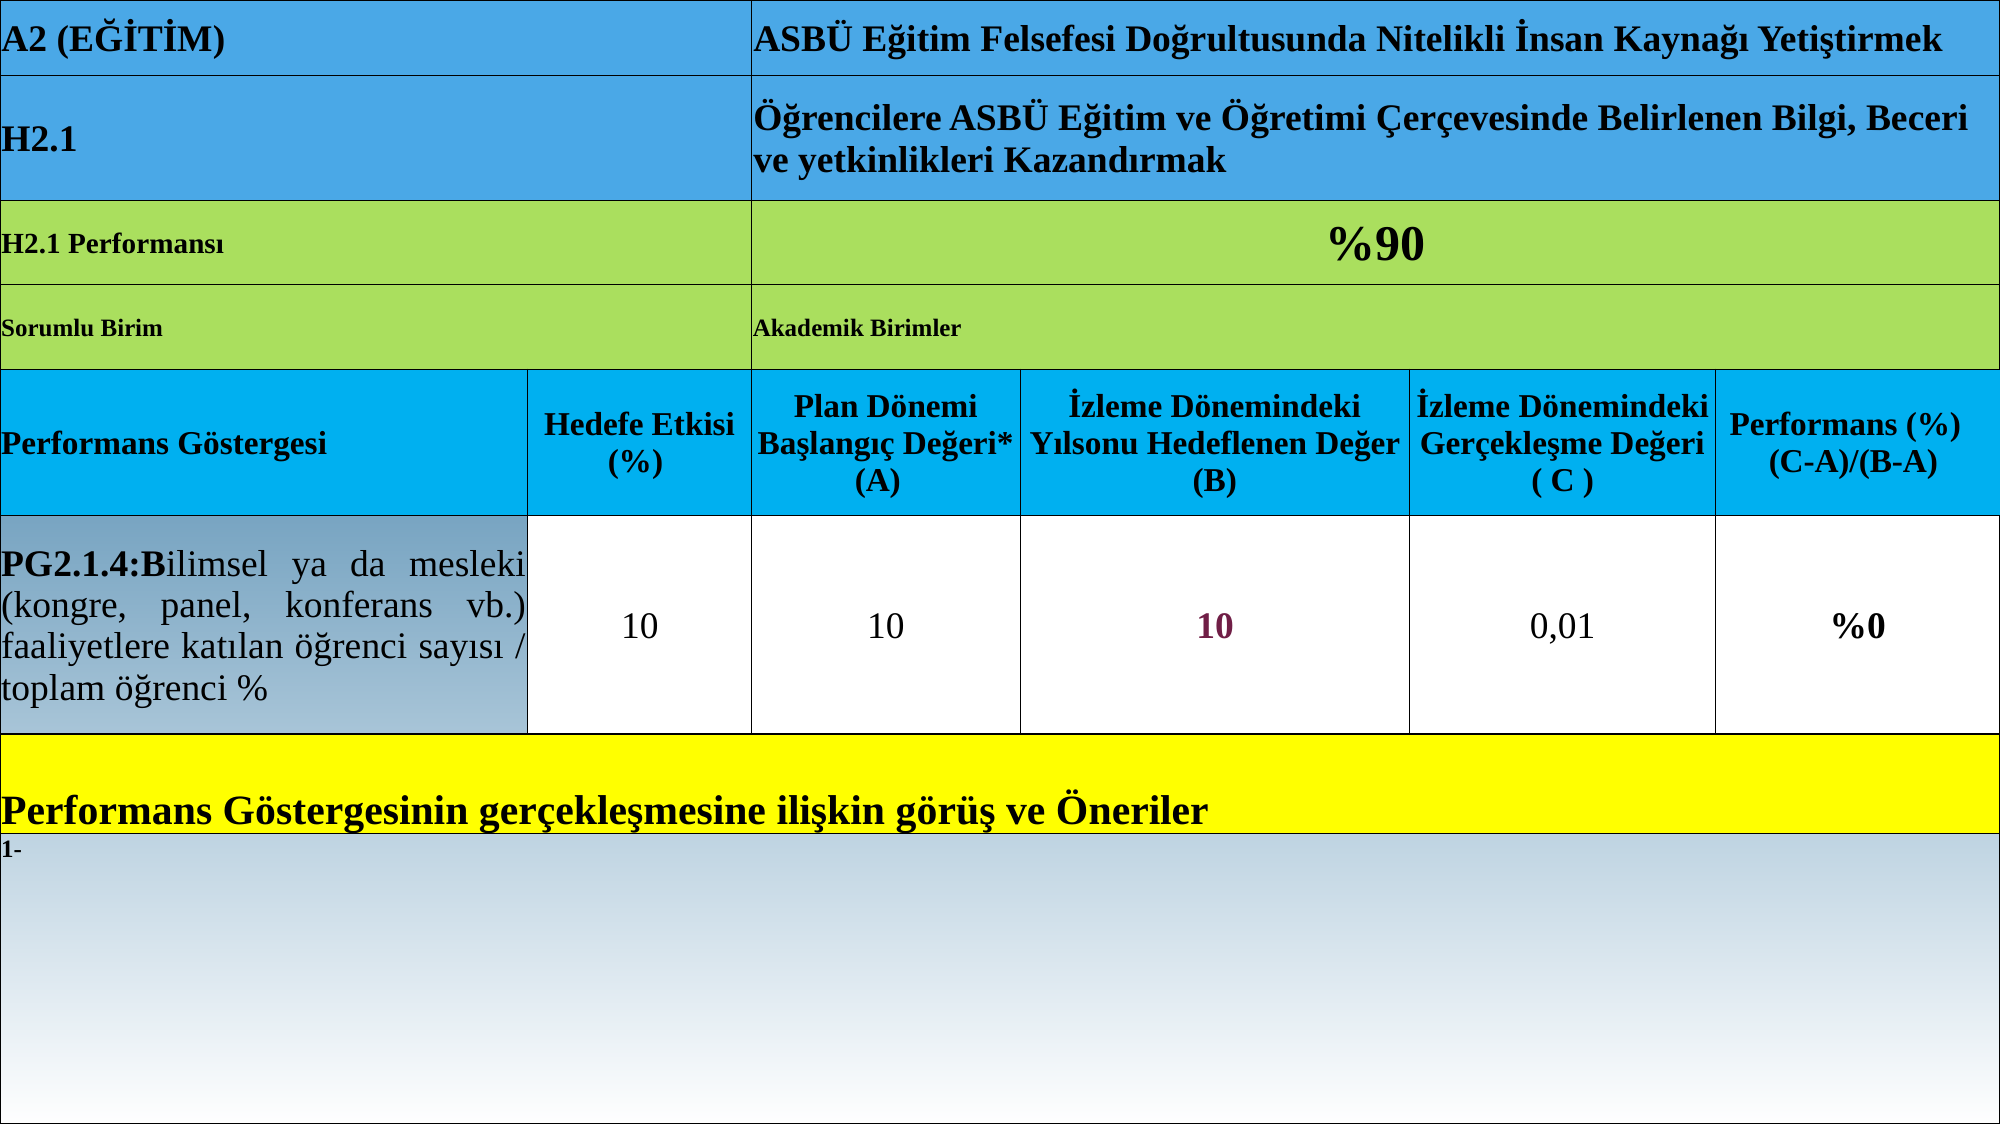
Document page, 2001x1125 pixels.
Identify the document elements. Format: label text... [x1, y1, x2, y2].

table_cell İzleme Dönemindeki Gerçekleşme Değeri ( C ) [1410, 370, 1715, 515]
table_header Sorumlu Birim [1, 285, 751, 369]
table_cell 10 [528, 516, 751, 733]
table_cell Plan Dönemi Başlangıç Değeri* (A) [752, 370, 1020, 515]
table_header Akademik Birimler [752, 285, 1999, 369]
table_cell H2.1 [1, 76, 543, 200]
table_cell 10 [1021, 516, 1409, 733]
table_cell Hedefe Etkisi (%) [528, 370, 751, 515]
table_cell [543, 76, 751, 200]
table_cell H2.1 Performansı [1, 201, 751, 284]
table_cell 1- [1, 834, 1999, 1123]
table_cell 10 [752, 516, 1020, 733]
table_cell Öğrencilere ASBÜ Eğitim ve Öğretimi Çerçevesinde Belirlenen Bilgi, Beceri ve yetkinlikleri Kazandırmak [752, 76, 1999, 200]
table_cell Performans Göstergesinin gerçekleşmesine ilişkin görüş ve Öneriler [1, 735, 1999, 833]
table_cell İzleme Dönemindeki Yılsonu Hedeflenen Değer (B) [1021, 370, 1409, 515]
table_cell %90 [752, 201, 1999, 284]
table_cell Performans Göstergesi [1, 370, 527, 515]
table_header ASBÜ Eğitim Felsefesi Doğrultusunda Nitelikli İnsan Kaynağı Yetiştirmek [752, 1, 1999, 75]
table_cell Performans (%) (C-A)/(B-A) [1716, 370, 2000, 515]
table_cell 0,01 [1410, 516, 1715, 733]
table_header A2 (EĞİTİM) [1, 1, 751, 75]
table_cell PG2.1.4:Bilimsel ya da mesleki (kongre, panel, konferans vb.) faaliyetlere katılan öğrenci sayısı / toplam öğrenci % [1, 516, 527, 733]
table_cell %0 [1716, 516, 1999, 733]
